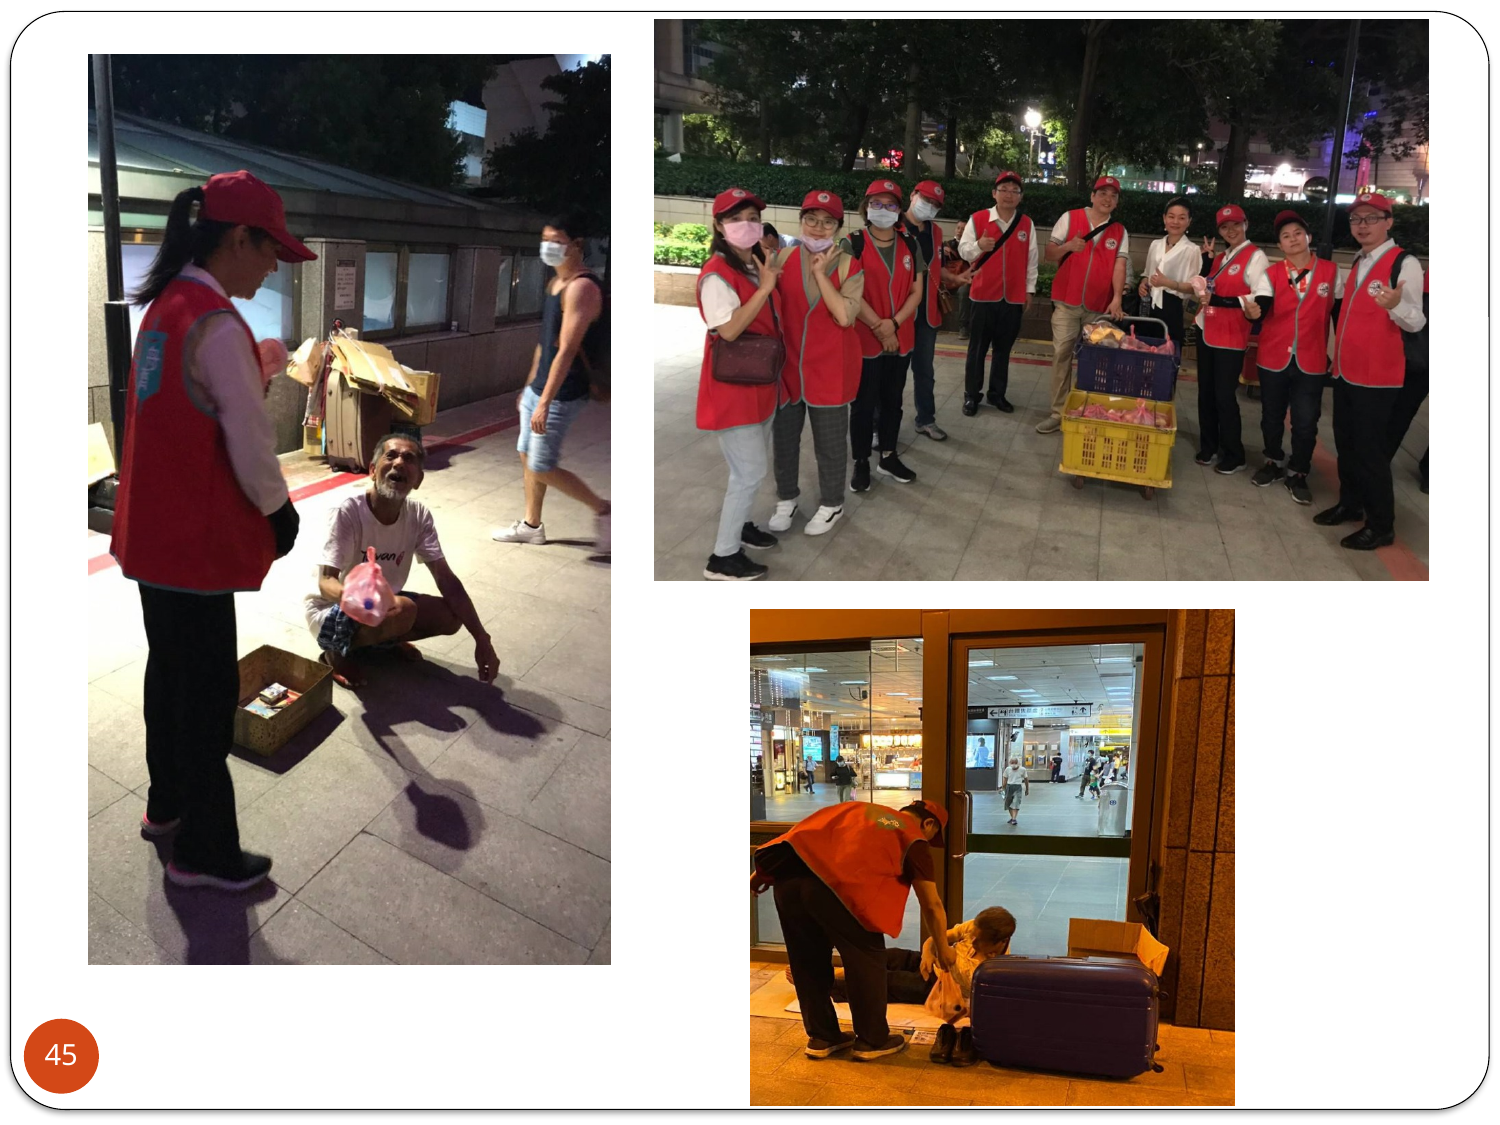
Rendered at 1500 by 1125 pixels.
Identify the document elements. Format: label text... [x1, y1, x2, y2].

picture [654, 18, 1429, 581]
picture [88, 54, 612, 965]
picture [749, 609, 1235, 1107]
slide_number 45 [23, 1018, 99, 1094]
